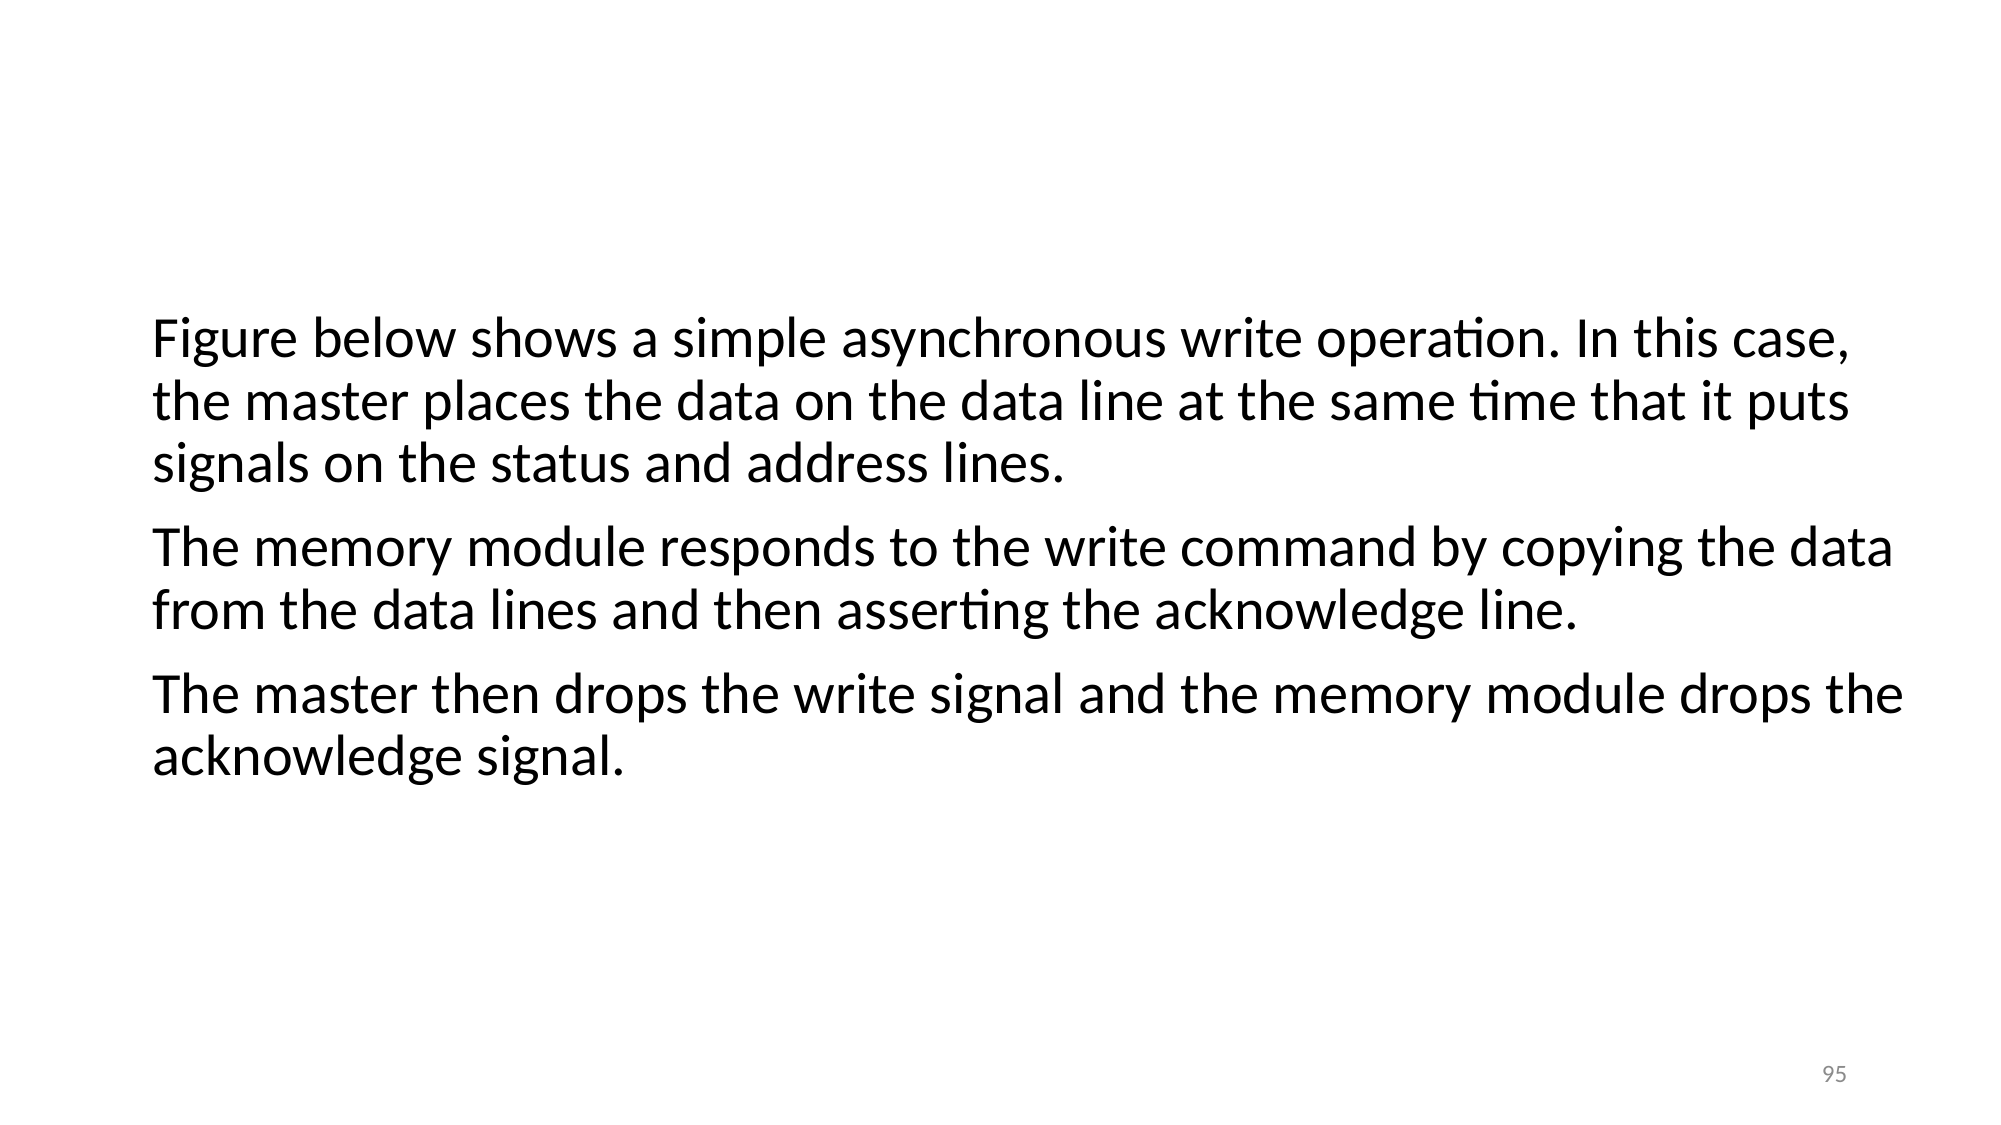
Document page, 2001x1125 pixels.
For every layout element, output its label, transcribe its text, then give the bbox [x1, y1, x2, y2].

slide_number 95 [1412, 1042, 1863, 1103]
list Figure below shows a simple asynchronous write operation. In this case, the master places the data on the data line at the same time that it puts signals on the status and address lines. The memory module responds to the write command by copying the data from the data lines and then asserting the acknowledge line. The master then drops the write signal and the memory module drops the acknowledge signal. [137, 299, 1943, 1014]
